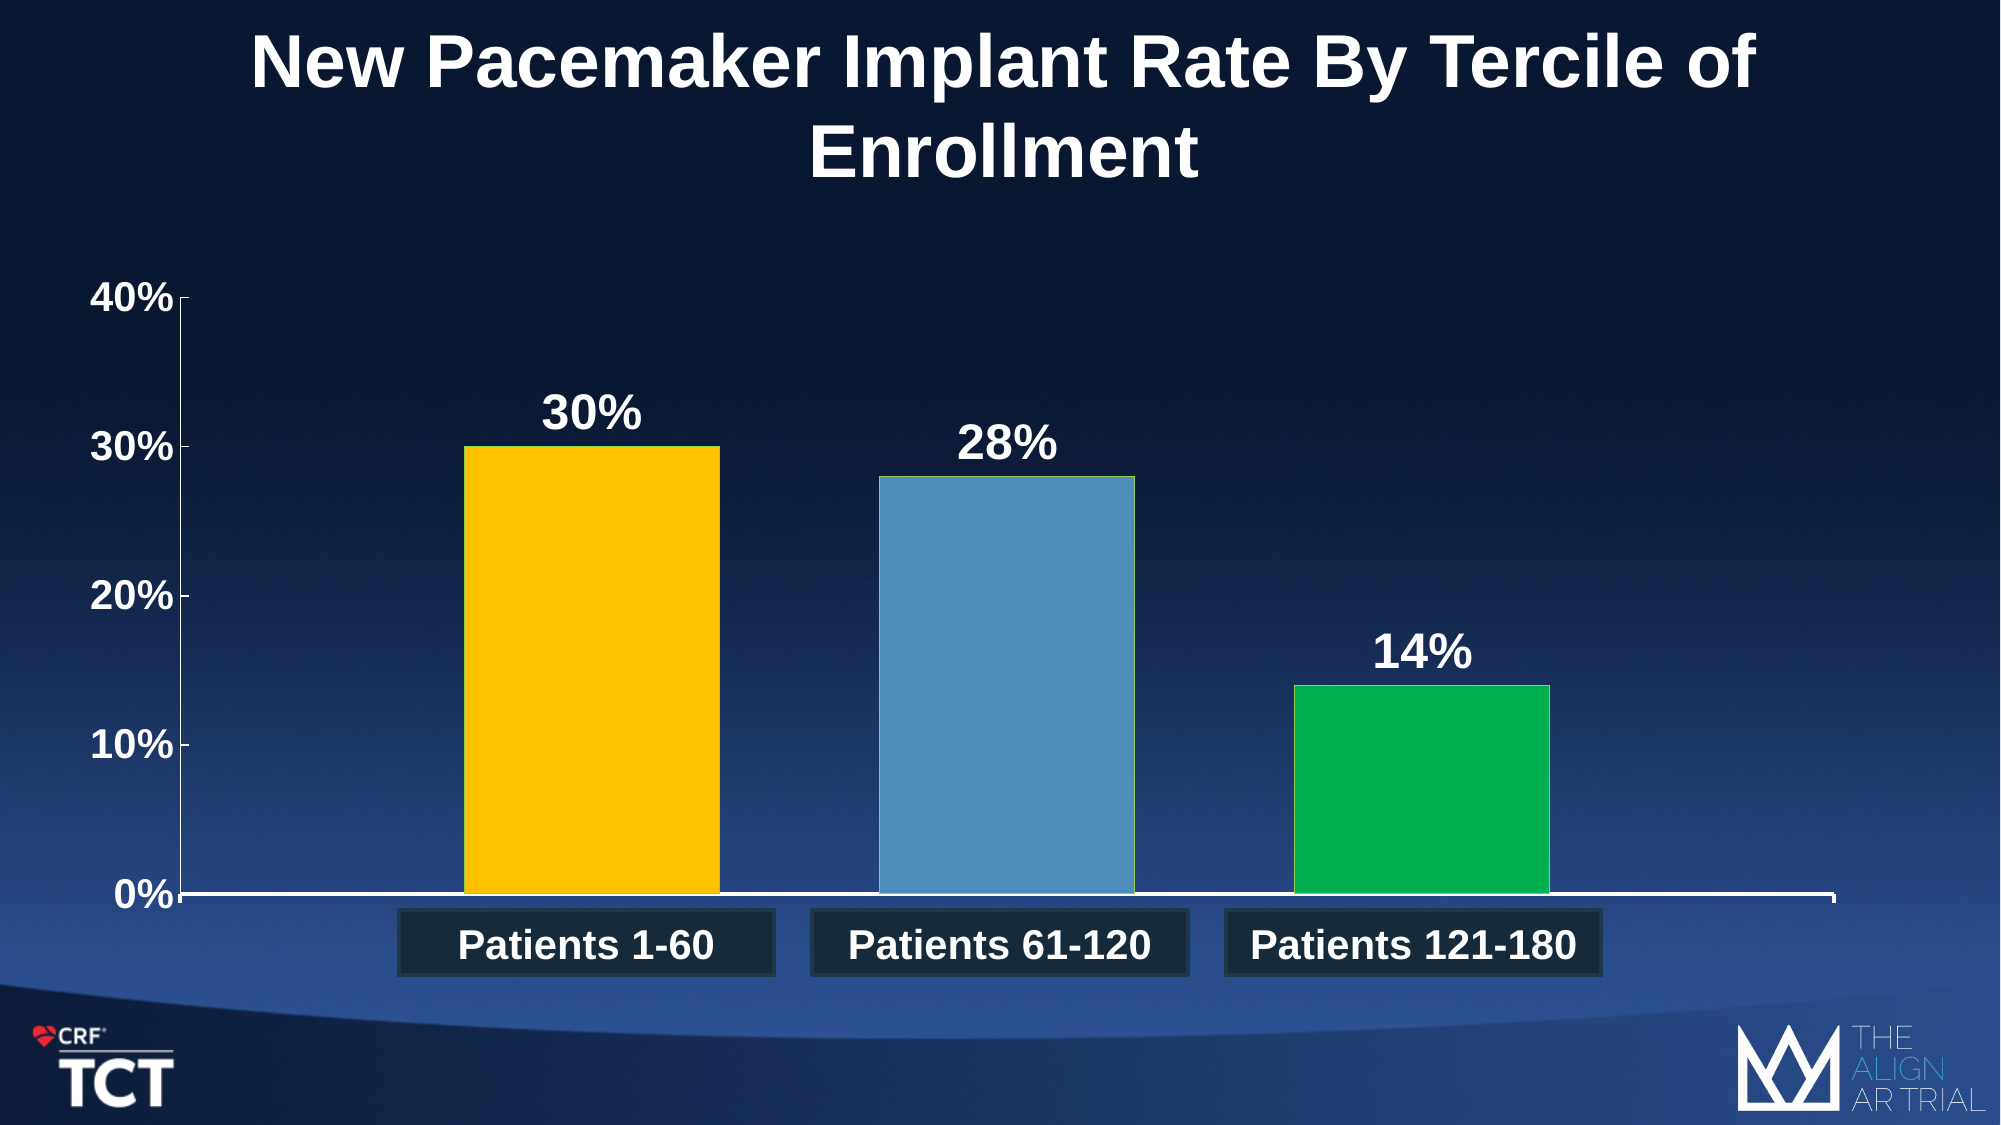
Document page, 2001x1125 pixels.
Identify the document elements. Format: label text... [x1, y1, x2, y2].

title New Pacemaker Implant Rate By Tercile of Enrollment [149, 59, 1859, 147]
chart [47, 167, 1953, 1058]
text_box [398, 909, 1602, 976]
picture [0, 0, 2001, 1125]
